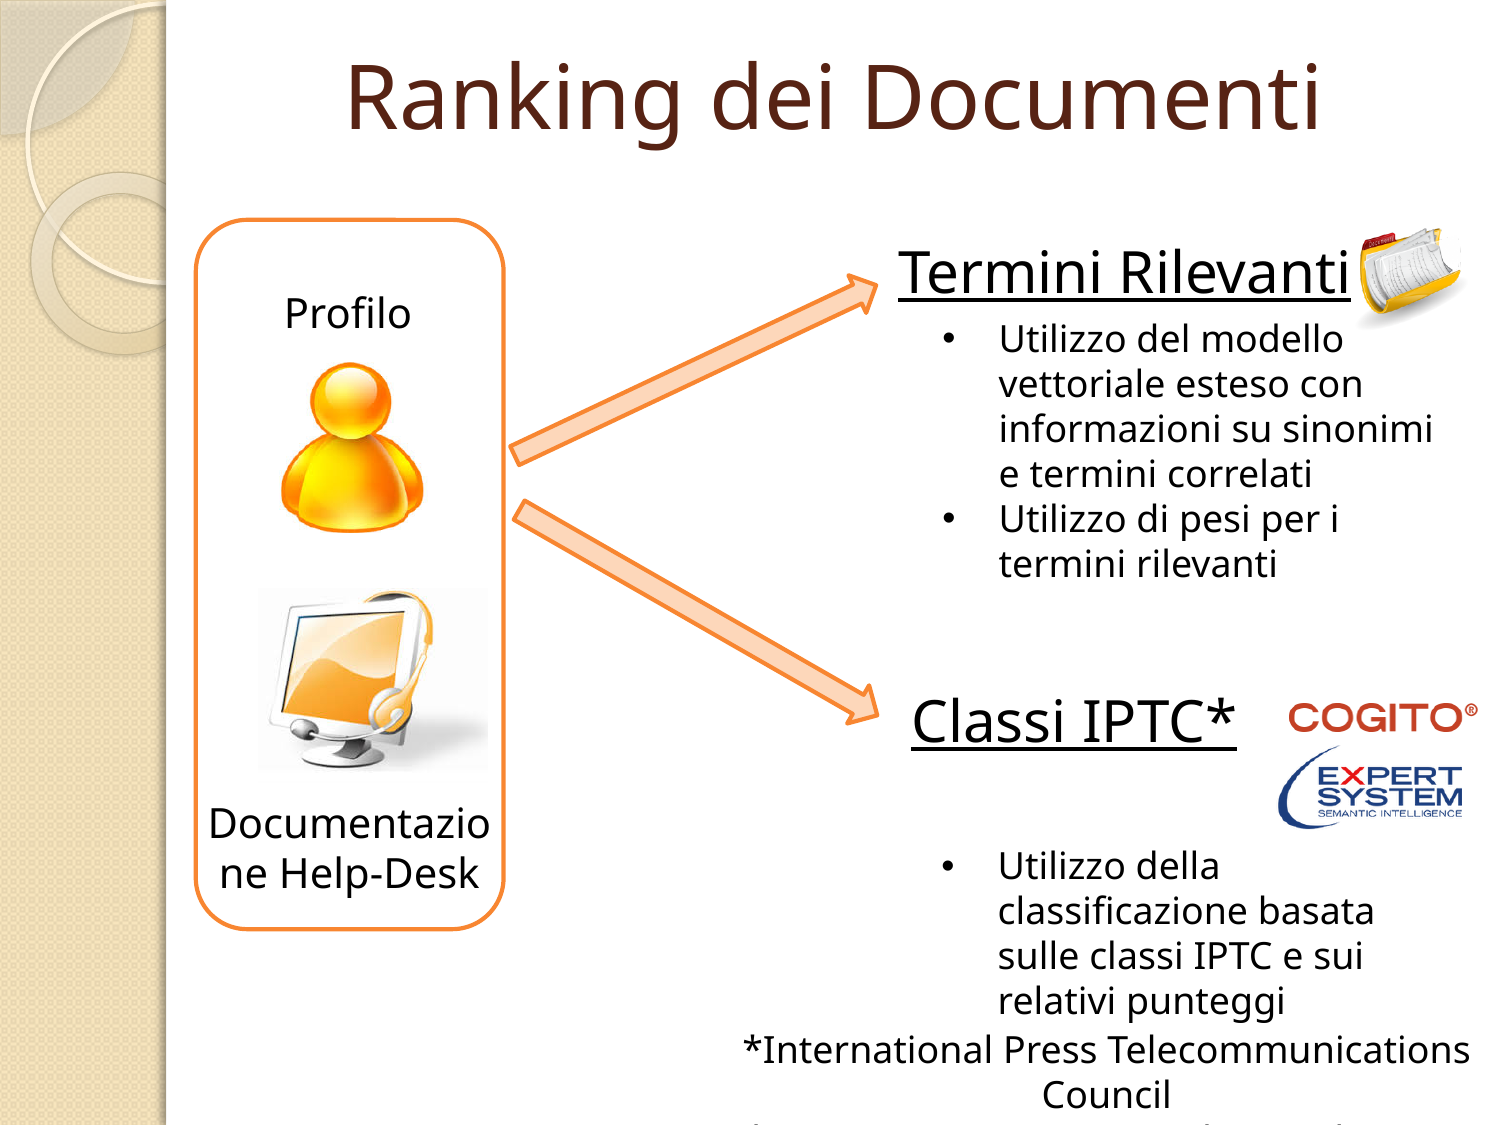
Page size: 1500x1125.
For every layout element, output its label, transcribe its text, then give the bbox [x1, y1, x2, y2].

text_box Profilo [199, 279, 498, 345]
text_box [201, 905, 499, 932]
text_box Utilizzo del modello vettoriale esteso con informazioni su sinonimi e termini correlati Utilizzo di pesi per i termini rilevanti [927, 307, 1463, 593]
text_box *International Press Telecommunications Council http://cv.iptc.org/newscodes/mediatopic [713, 1018, 1500, 1125]
text_box Termini Rilevanti [790, 227, 1344, 313]
text_box [193, 217, 506, 789]
text_box [511, 498, 835, 676]
picture [1269, 686, 1481, 835]
text_box [508, 311, 847, 468]
picture [1351, 213, 1470, 332]
text_box Classi IPTC* [779, 676, 1370, 762]
text_box Documentazione Help-Desk [183, 789, 516, 905]
title Ranking dei Documenti [167, 0, 1500, 188]
picture [265, 362, 438, 533]
picture [258, 588, 488, 784]
text_box Utilizzo della classificazione basata sulle classi IPTC e sui relativi punteggi [926, 835, 1438, 1030]
